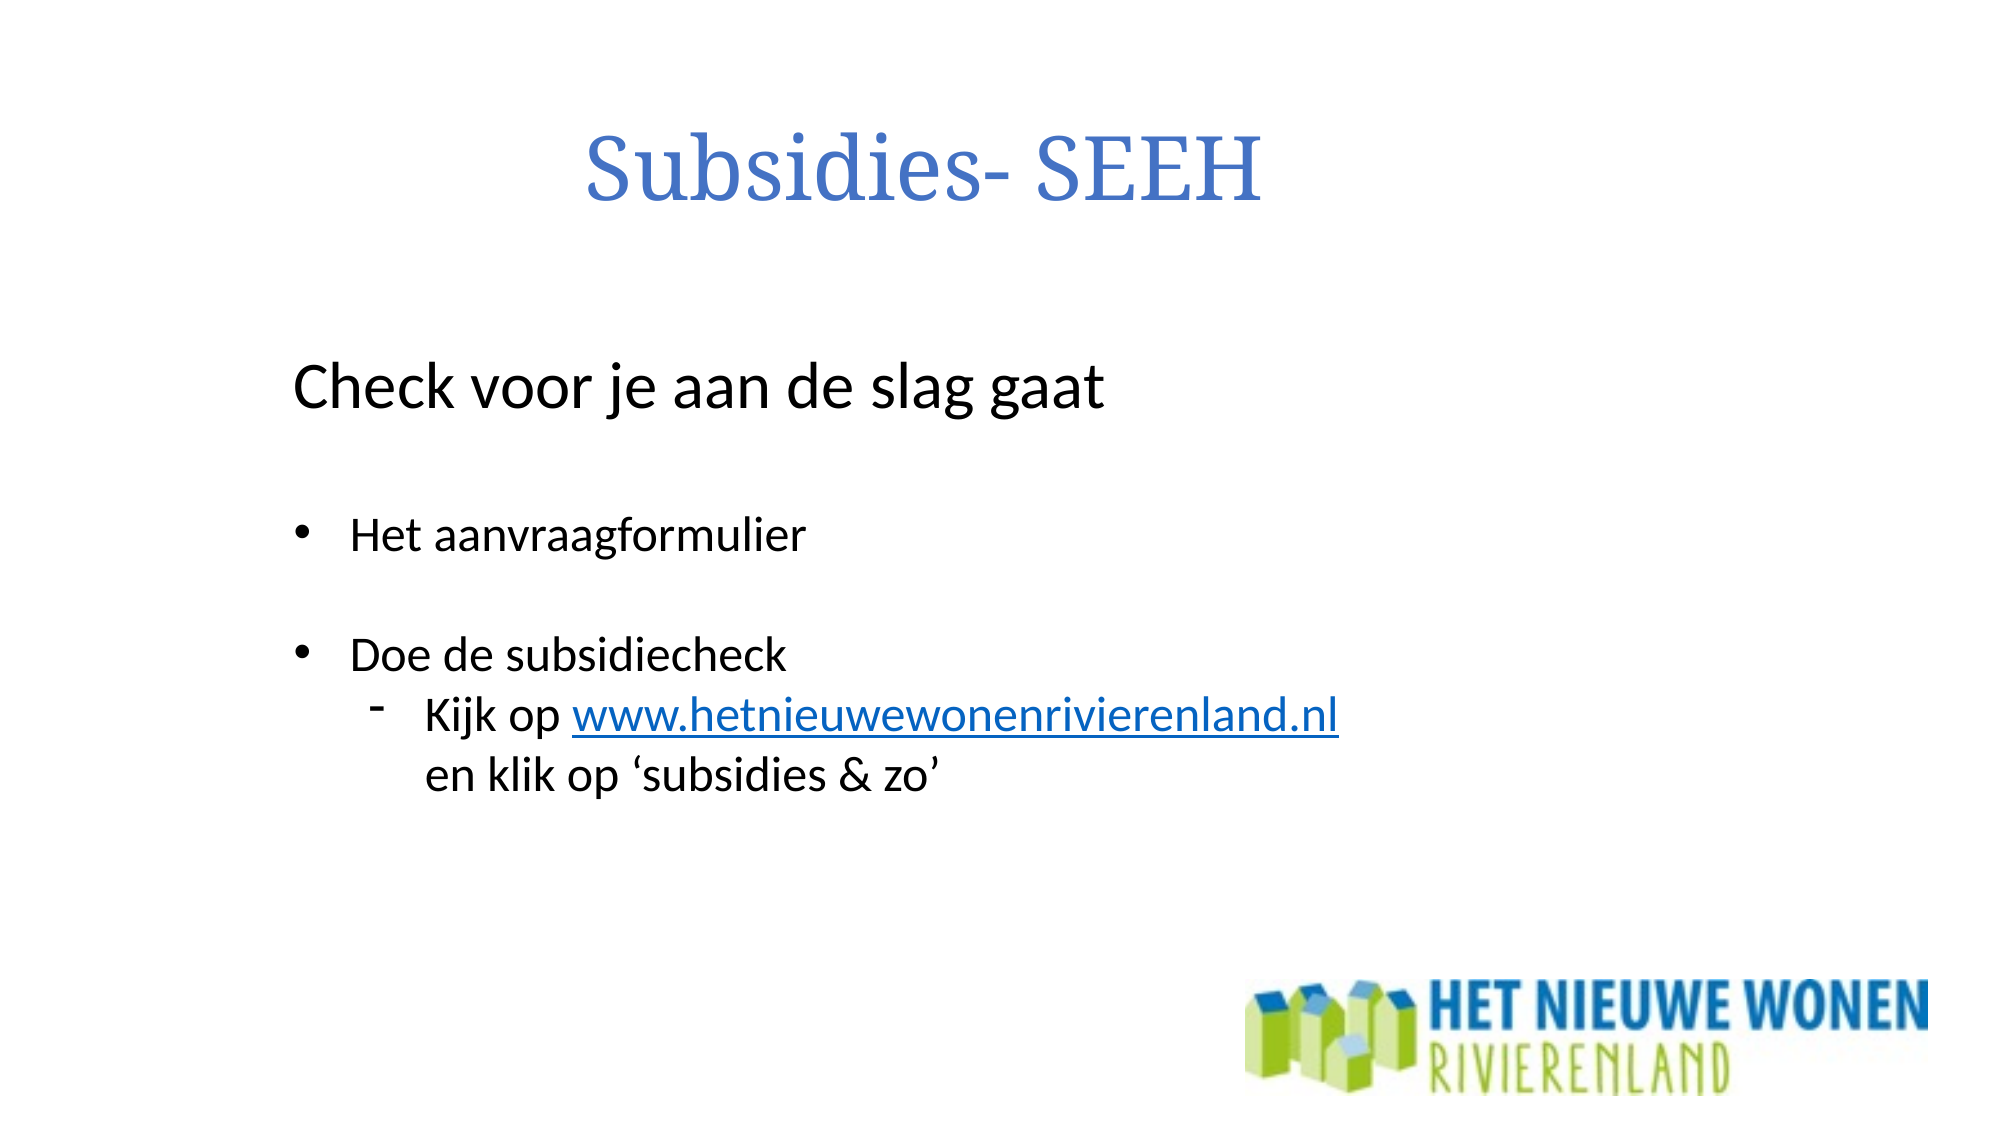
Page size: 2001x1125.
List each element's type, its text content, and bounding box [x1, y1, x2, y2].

picture [1245, 979, 1928, 1096]
text_box Subsidies- SEEH [107, 104, 1742, 226]
text_box Check voor je aan de slag gaat Het aanvraagformulier Doe de subsidiecheck Kijk op www.hetnieuwewonenrivierenland.nl en klik op ‘subsidies & zo’ [278, 334, 1366, 809]
